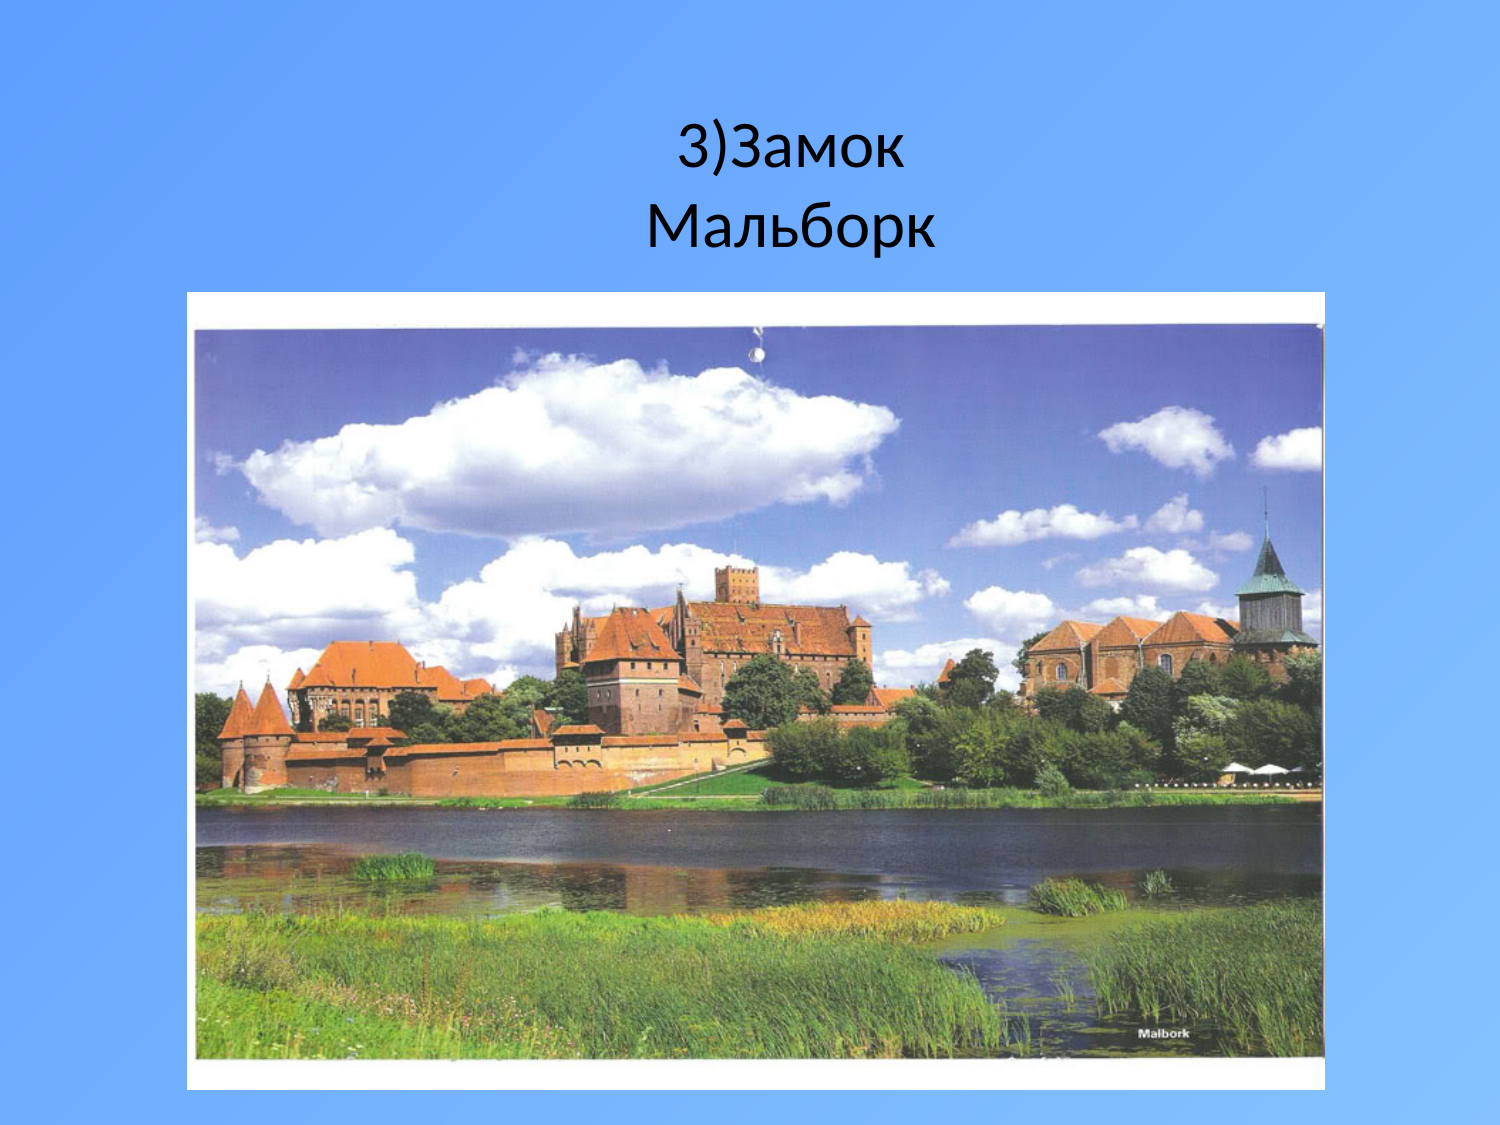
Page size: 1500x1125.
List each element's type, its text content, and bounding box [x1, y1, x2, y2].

text_box 3)Замок Мальборк [598, 93, 985, 269]
picture [187, 292, 1325, 1091]
